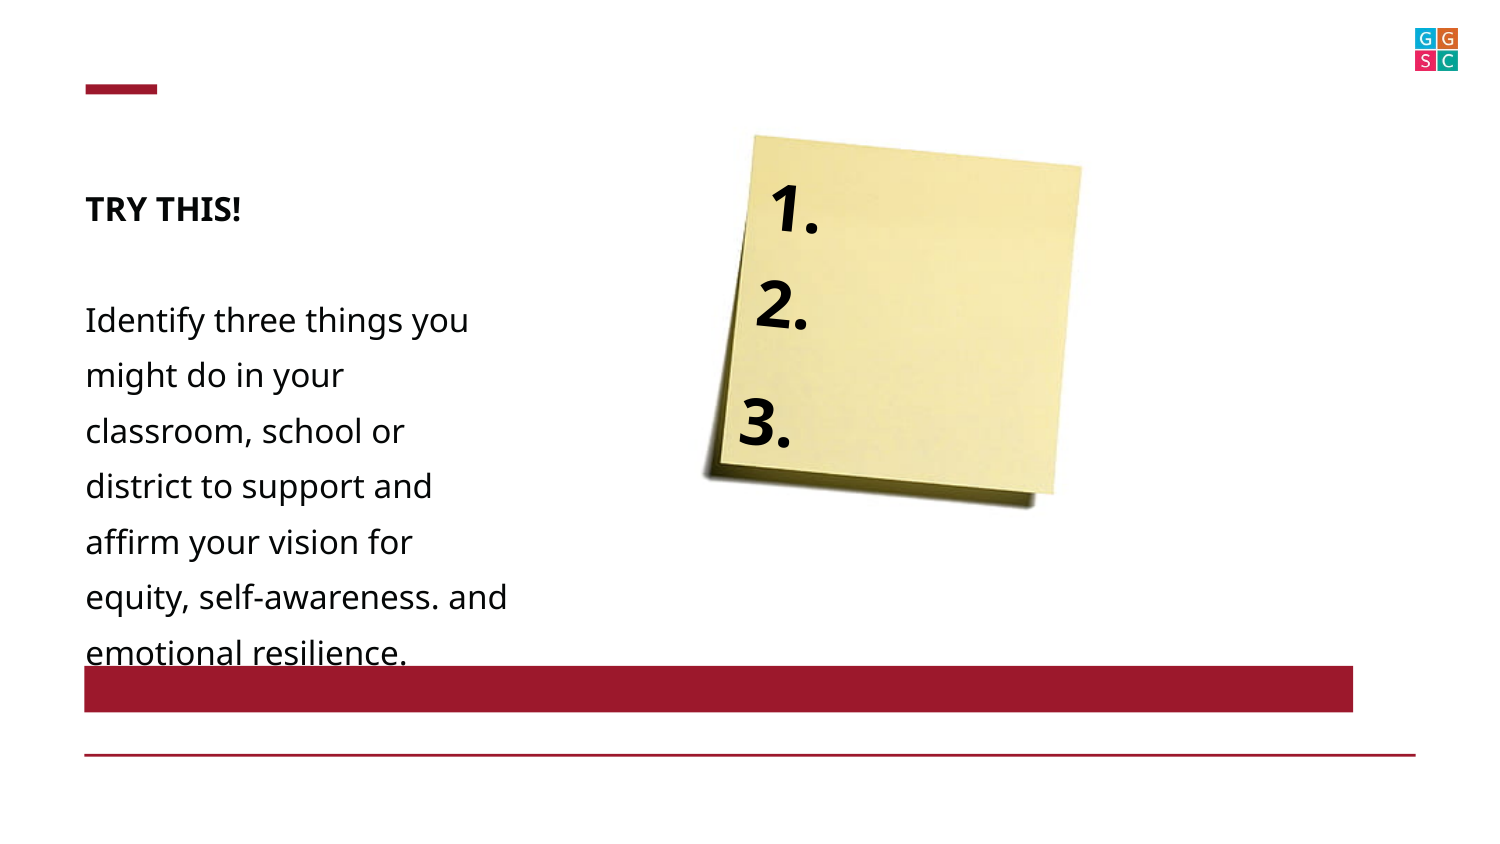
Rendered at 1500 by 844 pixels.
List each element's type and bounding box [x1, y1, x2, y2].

picture [1415, 28, 1458, 71]
text_box [84, 665, 1354, 713]
text_box [85, 84, 515, 611]
picture [1419, 32, 1432, 45]
picture [666, 105, 1128, 551]
text_box [84, 753, 1416, 757]
